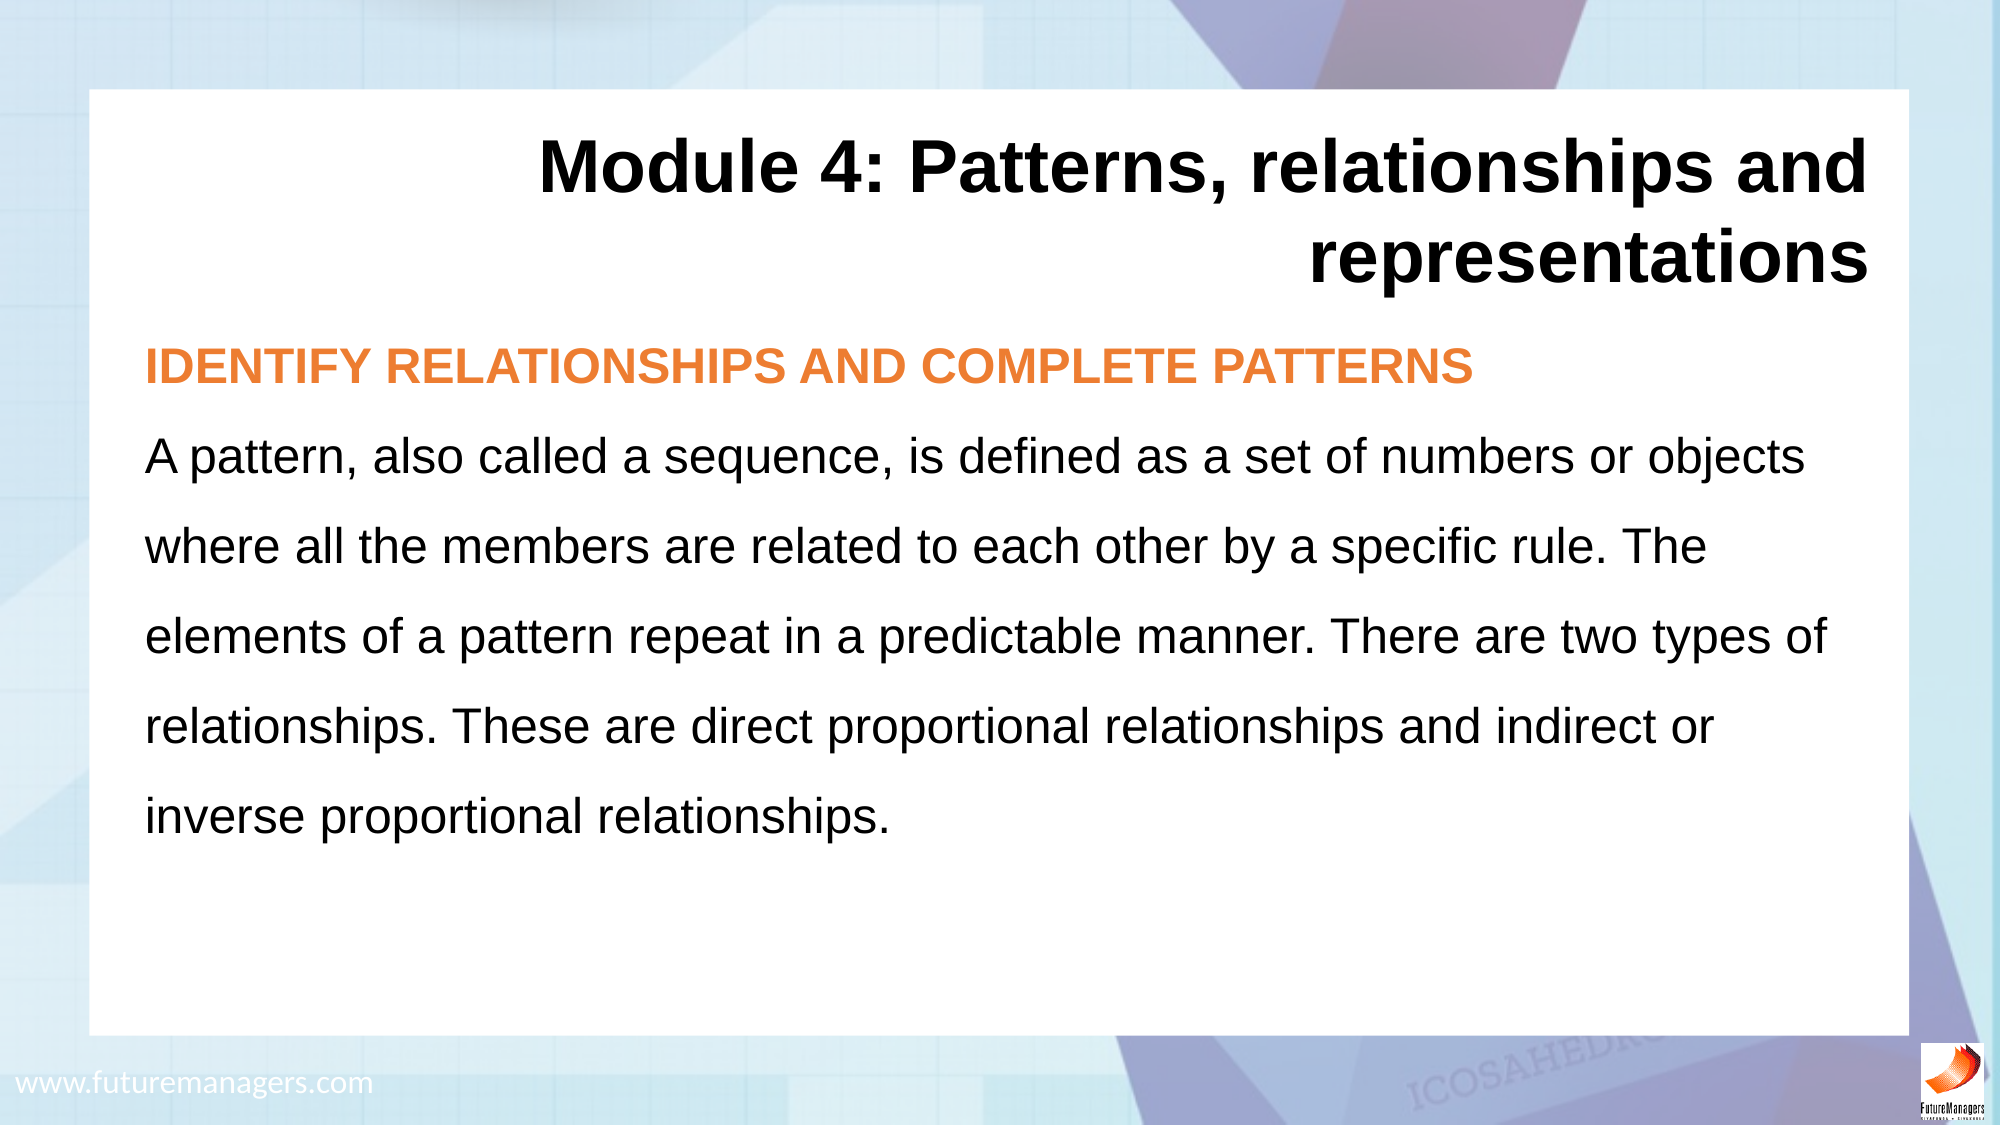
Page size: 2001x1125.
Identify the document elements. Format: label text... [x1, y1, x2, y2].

text_box www.futuremanagers.com [0, 1052, 1447, 1108]
text_box IDENTIFY RELATIONSHIPS AND COMPLETE PATTERNS A pattern, also called a sequence, is defined as a set of numbers or objects where all the members are related to each other by a specific rule. The elements of a pattern repeat in a predictable manner. There are two types of relationships. These are direct proportional relationships and indirect or inverse proportional relationships. [130, 305, 1869, 941]
picture [1921, 1043, 1984, 1120]
text_box [88, 88, 1910, 1037]
text_box Module 4: Patterns, relationships and representations [109, 109, 1886, 305]
